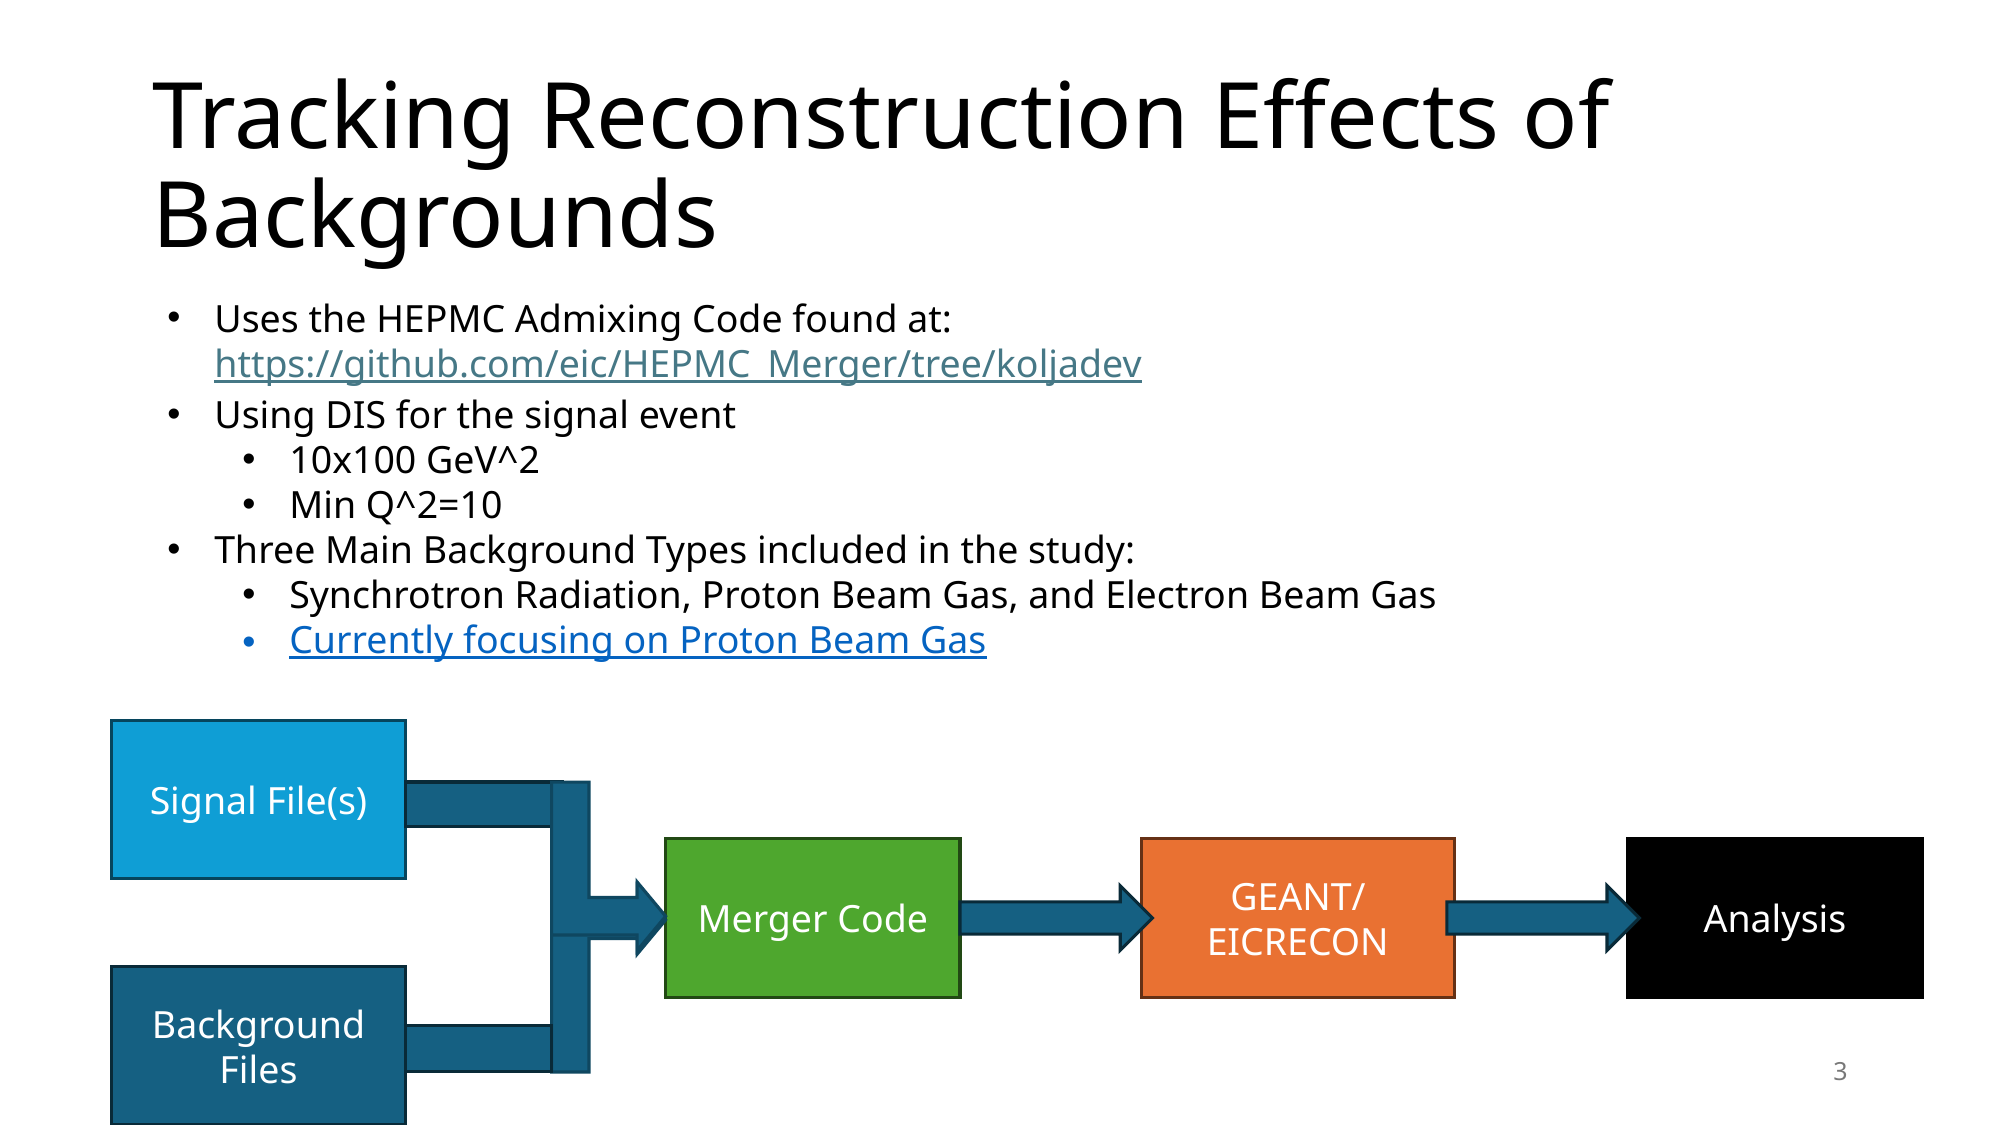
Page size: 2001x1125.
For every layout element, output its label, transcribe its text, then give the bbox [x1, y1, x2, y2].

text_box [404, 780, 550, 828]
text_box Background Files [110, 965, 407, 1125]
text_box Analysis [1626, 837, 1924, 999]
text_box GEANT/EICRECON [1140, 837, 1456, 999]
text_box Uses the HEPMC Admixing Code found at: https://github.com/eic/HEPMC_Merger/tree/koljadev Using DIS for the signal event 10x100 GeV^2 Min Q^2=10 Three Main Background Types included in the study: Synchrotron Radiation, Proton Beam Gas, and Electron Beam Gas Currently focusing on Proton Beam Gas [152, 287, 1878, 719]
text_box [404, 1024, 553, 1073]
text_box [958, 881, 1155, 955]
title Tracking Reconstruction Effects of Backgrounds [137, 59, 1863, 278]
text_box Signal File(s) [110, 719, 407, 880]
text_box [1445, 881, 1642, 955]
text_box Merger Code [664, 837, 962, 999]
slide_number 3 [1412, 1042, 1863, 1103]
text_box [550, 780, 668, 955]
text_box [550, 937, 635, 1074]
